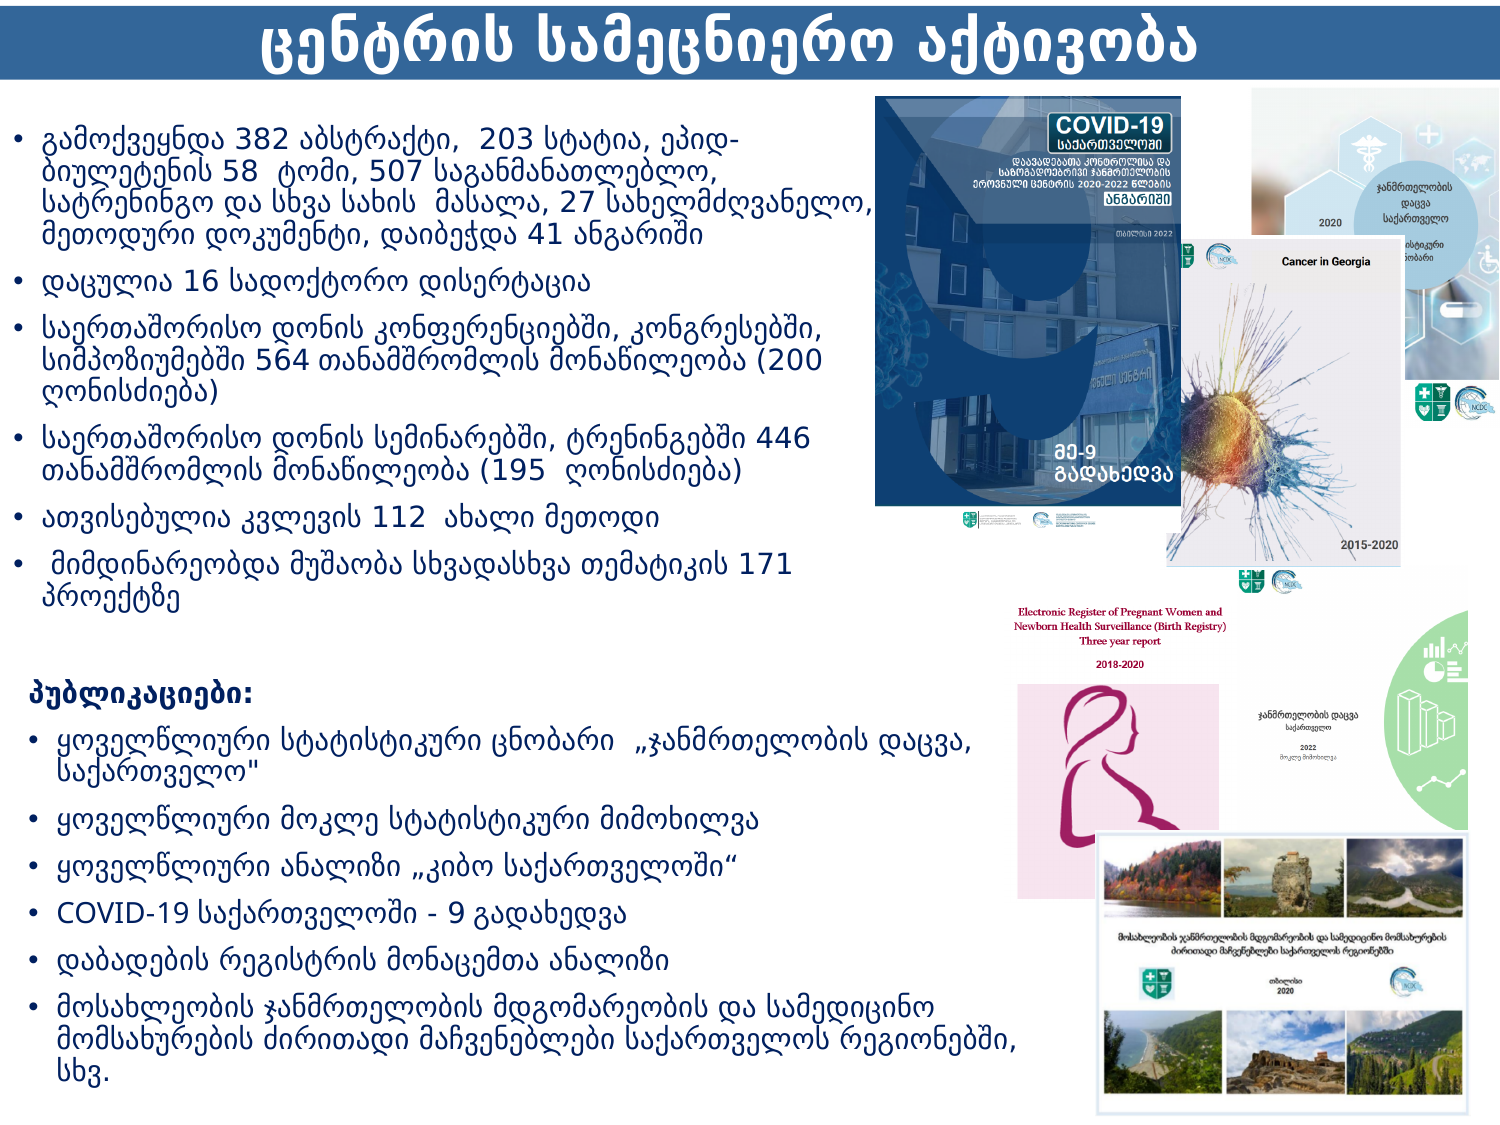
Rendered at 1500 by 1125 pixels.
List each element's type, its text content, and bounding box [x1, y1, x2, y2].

picture [875, 85, 1500, 1118]
text_box [32, 873, 818, 1125]
text_box გამოქვეყნდა 382 აბსტრაქტი, 203 სტატია, ეპიდ-ბიულეტენის 58 ტომი, 507 საგანმანათლებლო, სატრენინგო და სხვა სახის მასალა, 27 სახელმძღვანელო, მეთოდური დოკუმენტი, დაიბეჭდა 41 ანგარიში დაცულია 16 სადოქტორო დისერტაცია საერთაშორისო დონის კონფერენციებში, კონგრესებში, სიმპოზიუმებში 564 თანამშრომლის მონაწილეობა (200 ღონისძიება) საერთაშორისო დონის სემინარებში, ტრენინგებში 446 თანამშრომლის მონაწილეობა (195 ღონისძიება) ათვისებულია კვლევის 112 ახალი მეთოდი მიმდინარეობდა მუშაობა სხვადასხვა თემატიკის 171 პროექტზე [0, 116, 896, 831]
text_box ცენტრის სამეცნიერო აქტივობა [0, 5, 1500, 80]
list პუბლიკაციები: ყოველწლიური სტატისტიკური ცნობარი „ჯანმ­რ­თე­ლო­ბის დაცვა, საქართველო" ყოველწლიური მოკლე სტატისტიკური მიმოხილვა ყოველწლიური ანალიზი „კიბო საქართველოში“ COVID-19 საქართველოში - 9 გადახედვა დაბადების რეგისტრის მონაცემთა ანალიზი მოსახლეობის ჯანმრთელობის მდგომარეობის და სამედიცინო მომსახურების ძირითადი მაჩვენებლები საქართველოს რეგიონებში, სხვ. [13, 619, 1057, 1125]
